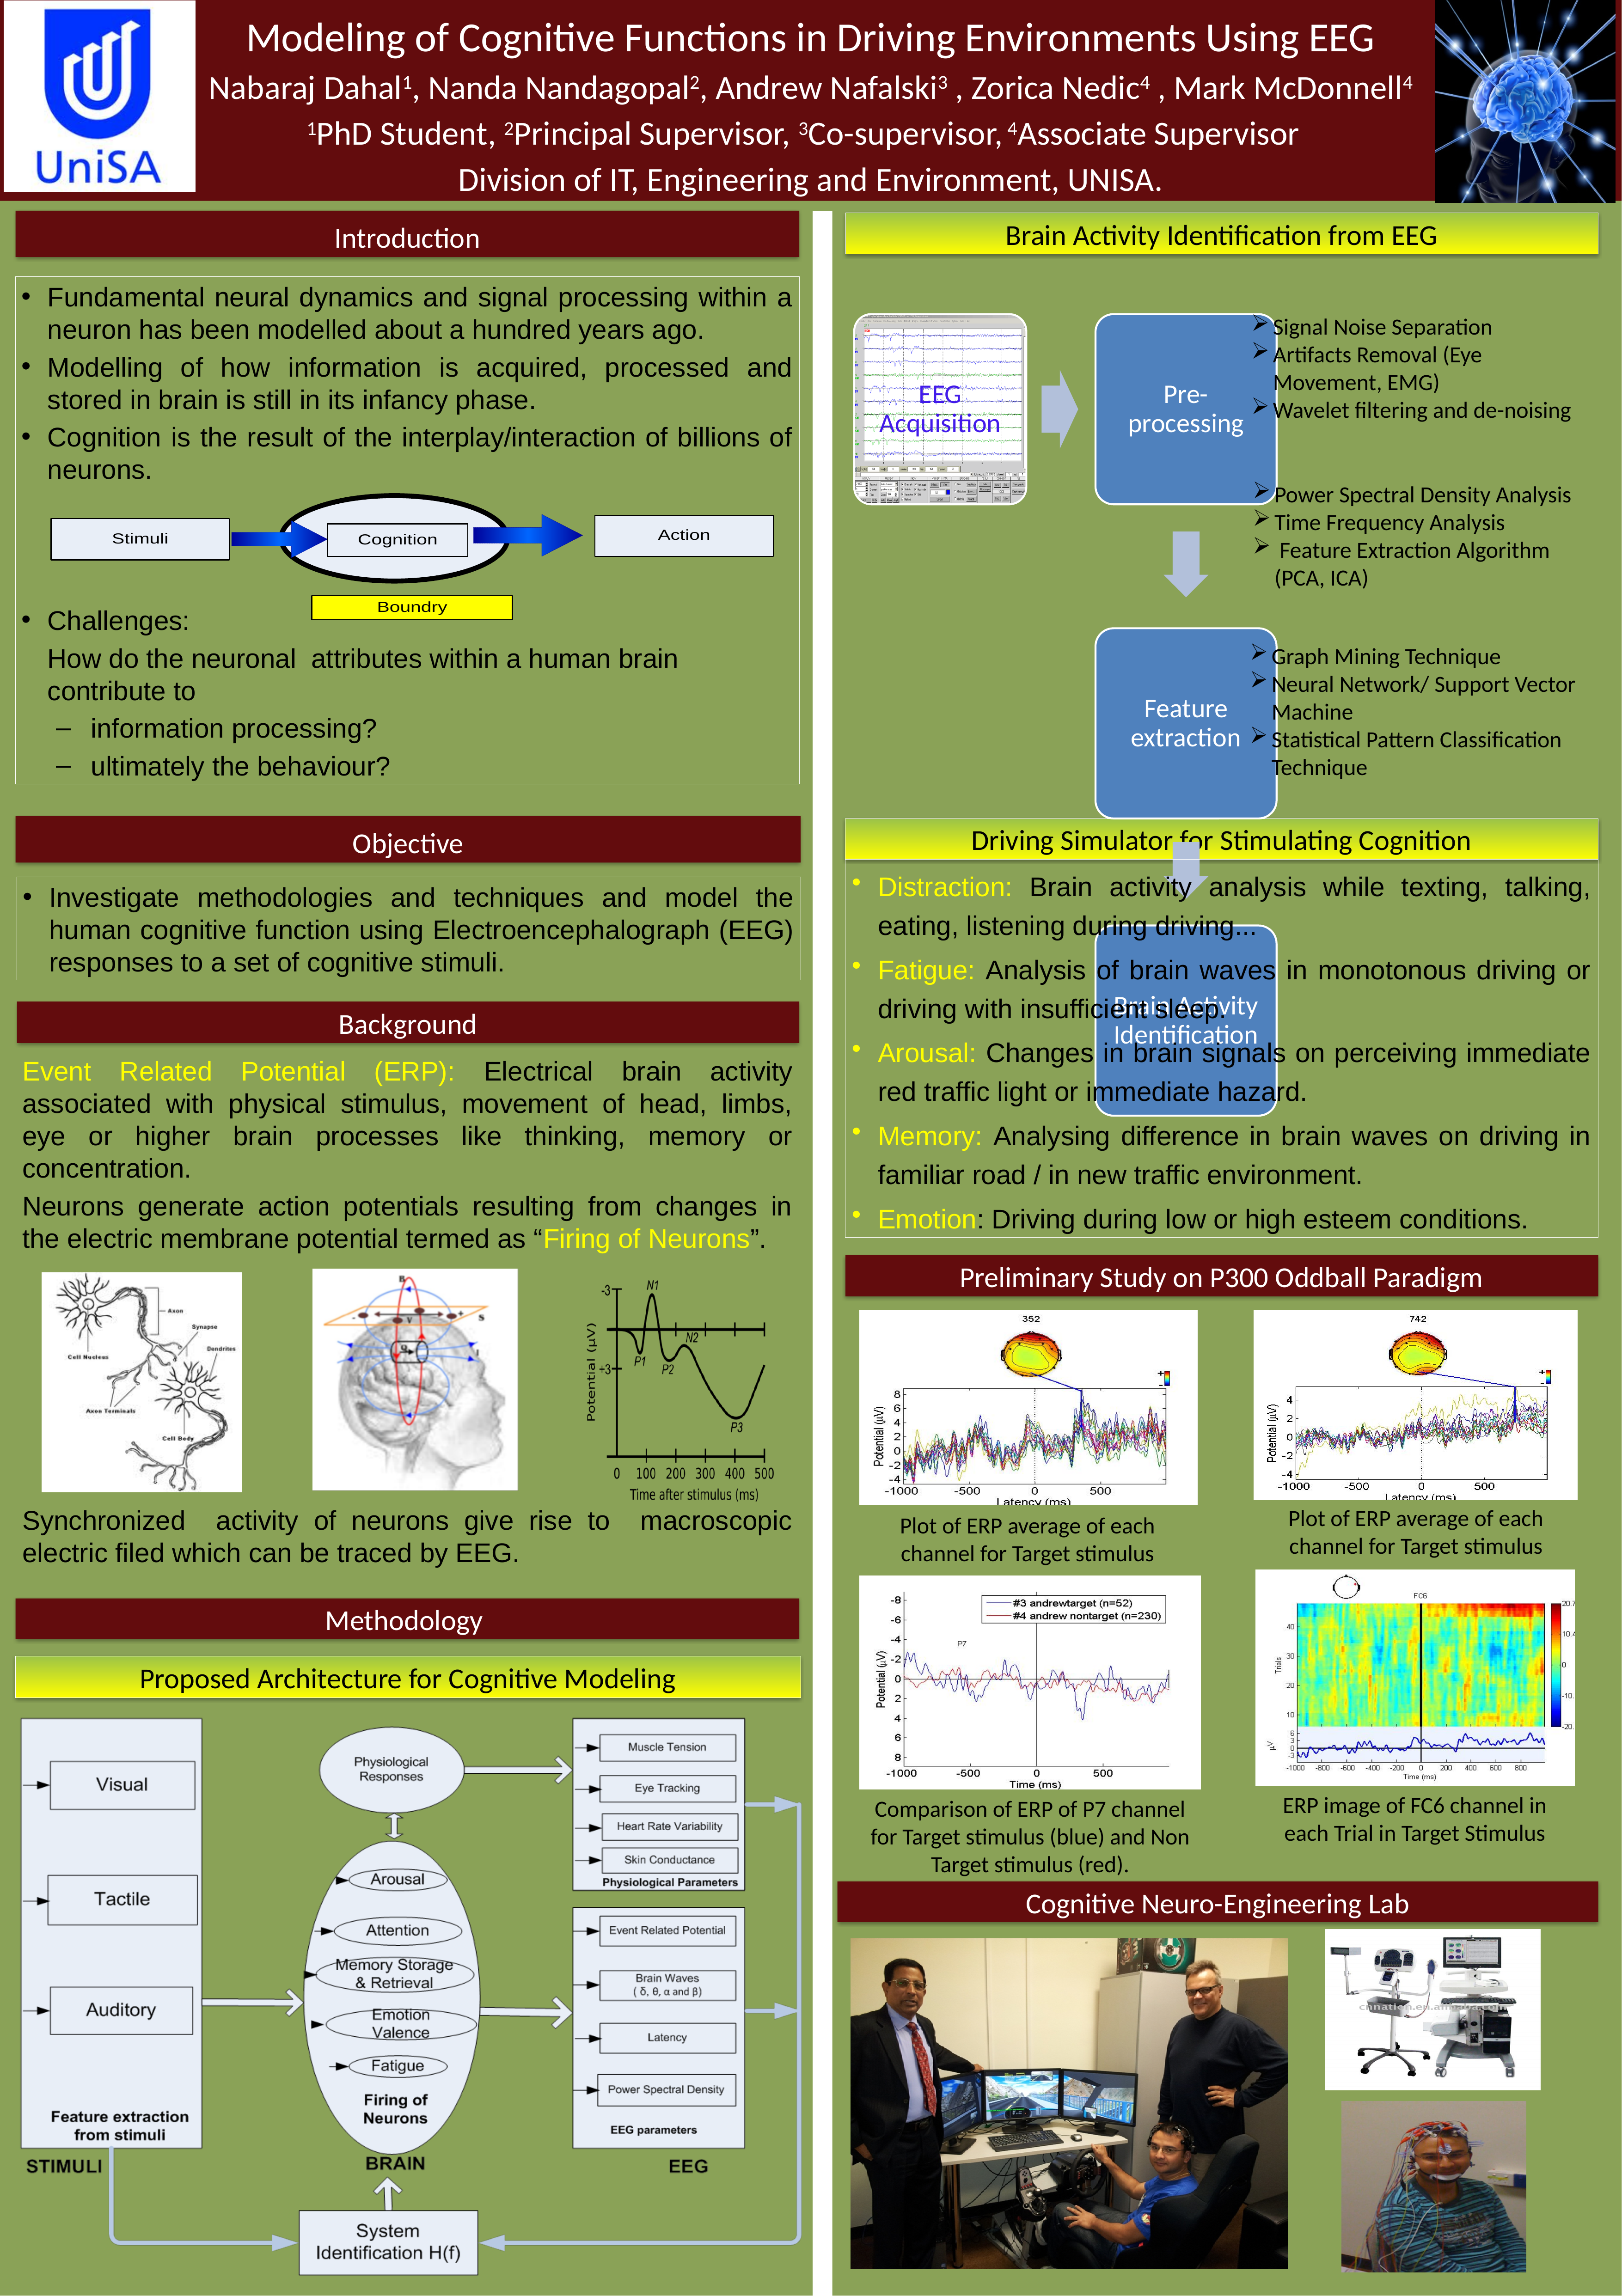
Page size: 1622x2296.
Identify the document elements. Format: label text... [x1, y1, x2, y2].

text_box Modeling of Cognitive Functions in Driving Environments Using EEG Nabaraj Dahal1, Nanda Nandagopal2, Andrew Nafalski3 , Zorica Nedic4 , Mark McDonnell4 1PhD Student, 2Principal Supervisor, 3Co-supervisor, 4Associate Supervisor Division of IT, Engineering and Environment, UNISA. [0, 0, 1433, 201]
text_box Event Related Potential (ERP): Electrical brain activity associated with physical stimulus, movement of head, limbs, eye or higher brain processes like thinking, memory or concentration. Neurons generate action potentials resulting from changes in the electric membrane potential termed as “Firing of Neurons”. Synchronized activity of neurons give rise to macroscopic electric filed which can be traced by EEG. [15, 1050, 800, 1571]
text_box Brain Activity Identification from EEG [845, 213, 1598, 254]
picture [4, 0, 196, 193]
text_box Proposed Architecture for Cognitive Modeling [15, 1656, 801, 1698]
text_box Driving Simulator for Stimulating Cognition [845, 818, 851, 859]
text_box [812, 210, 833, 1717]
picture [1325, 1929, 1541, 2090]
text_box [854, 308, 1590, 888]
picture [1434, 0, 1616, 203]
text_box Driving Simulator for Stimulating Cognition [1591, 818, 1598, 859]
text_box Cognitive Neuro-Engineering Lab [837, 1881, 1598, 1922]
picture [581, 1272, 790, 1508]
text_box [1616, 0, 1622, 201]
text_box Preliminary Study on P300 Oddball Paradigm [845, 1255, 1598, 1297]
picture [850, 1938, 1288, 2269]
text_box Objective [15, 816, 801, 863]
text_box Investigate methodologies and techniques and model the human cognitive function using Electroencephalograph (EEG) responses to a set of cognitive stimuli. [17, 877, 801, 980]
picture [41, 1272, 242, 1492]
picture [48, 490, 777, 623]
text_box Methodology [15, 1598, 800, 1639]
picture [312, 1268, 519, 1491]
text_box Distraction: Brain activity analysis while texting, talking, eating, listening during driving... Fatigue: Analysis of brain waves in monotonous driving or driving with insufficient sleep. Arousal: Changes in brain signals on perceiving immediate red traffic light or immediate hazard. Memory: Analysing difference in brain waves on driving in familiar road / in new traffic environment. Emotion: Driving during low or high esteem conditions. [845, 859, 1598, 1238]
picture [1341, 2101, 1526, 2272]
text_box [859, 1310, 1580, 1882]
picture [0, 1716, 832, 2296]
text_box Background [17, 1001, 800, 1043]
text_box Fundamental neural dynamics and signal processing within a neuron has been modelled about a hundred years ago. Modelling of how information is acquired, processed and stored in brain is still in its infancy phase. Cognition is the result of the interplay/interaction of billions of neurons. Challenges: How do the neuronal attributes within a human brain contribute to information processing? ultimately the behaviour? [15, 276, 800, 784]
text_box Introduction [15, 210, 800, 257]
